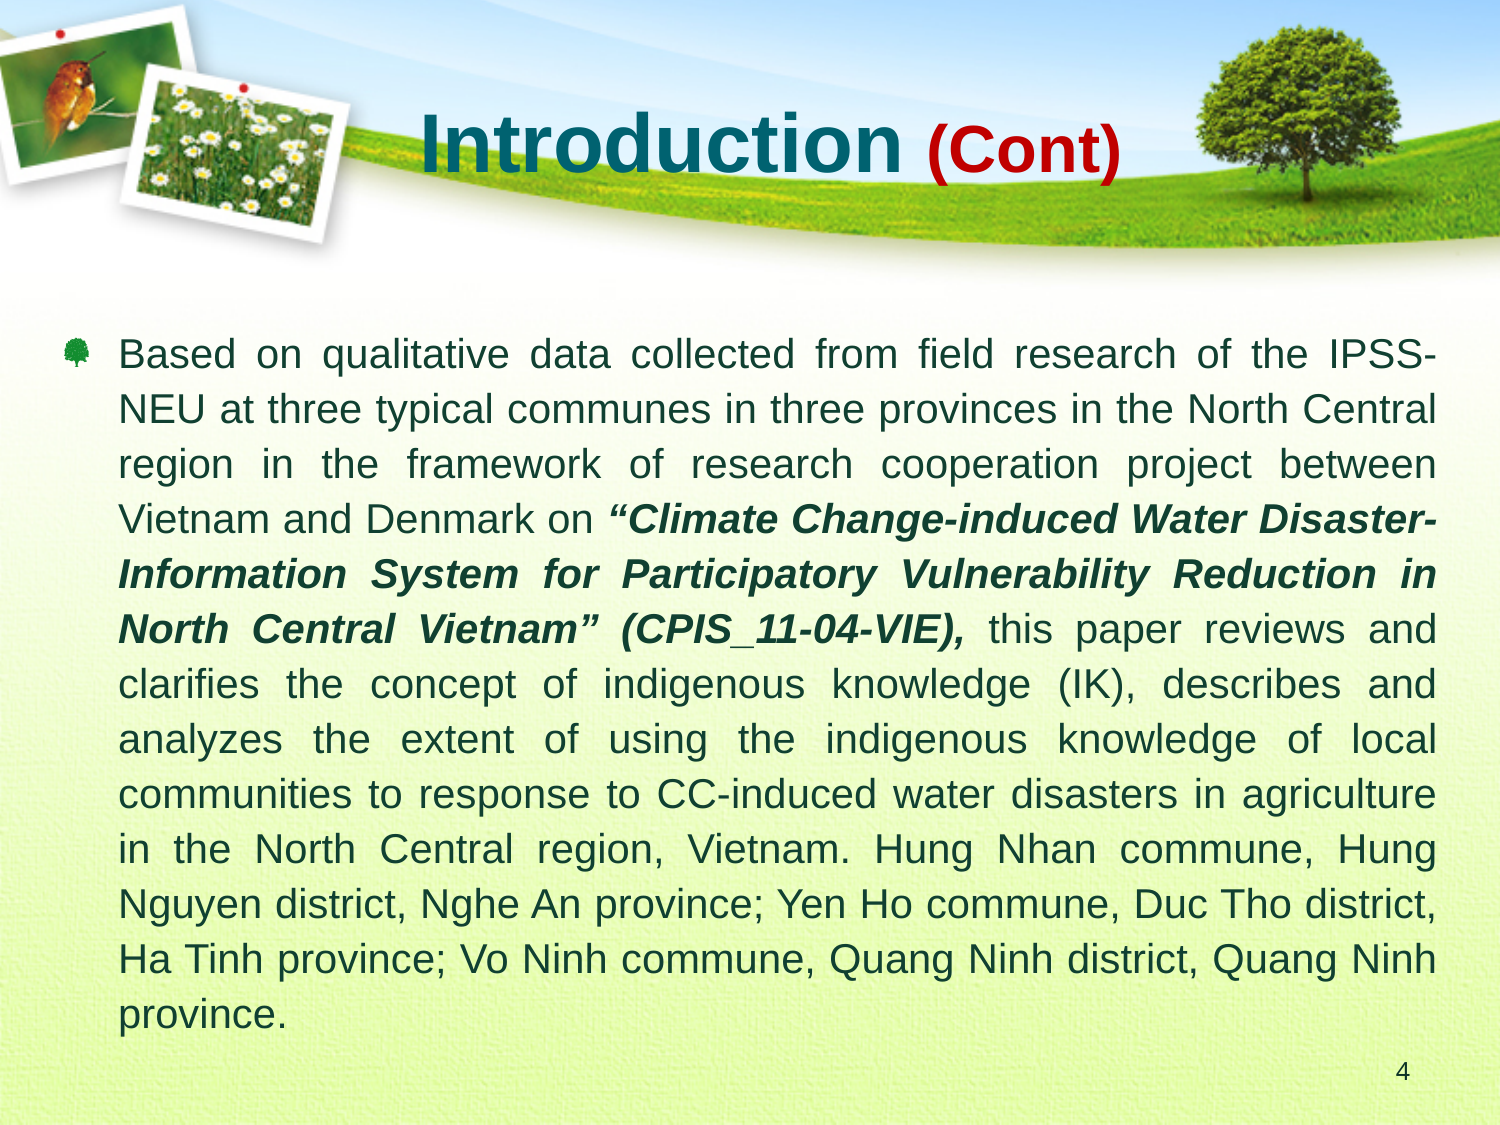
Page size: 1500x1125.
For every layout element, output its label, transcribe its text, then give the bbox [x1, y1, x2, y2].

picture [0, 0, 1500, 1125]
title Introduction (Cont) [116, 44, 1426, 233]
slide_number 4 [1074, 1042, 1426, 1103]
list Based on qualitative data collected from field research of the IPSS-NEU at three typical communes in three provinces in the North Central region in the framework of research cooperation project between Vietnam and Denmark on “Climate Change-induced Water Disaster- Information System for Participatory Vulnerability Reduction in North Central Vietnam” (CPIS_11-04-VIE), this paper reviews and clarifies the concept of indigenous knowledge (IK), describes and analyzes the extent of using the indigenous knowledge of local communities to response to CC-induced water disasters in agriculture in the North Central region, Vietnam. Hung Nhan commune, Hung Nguyen district, Nghe An province; Yen Ho commune, Duc Tho district, Ha Tinh province; Vo Ninh commune, Quang Ninh district, Quang Ninh province. [46, 314, 1454, 1067]
